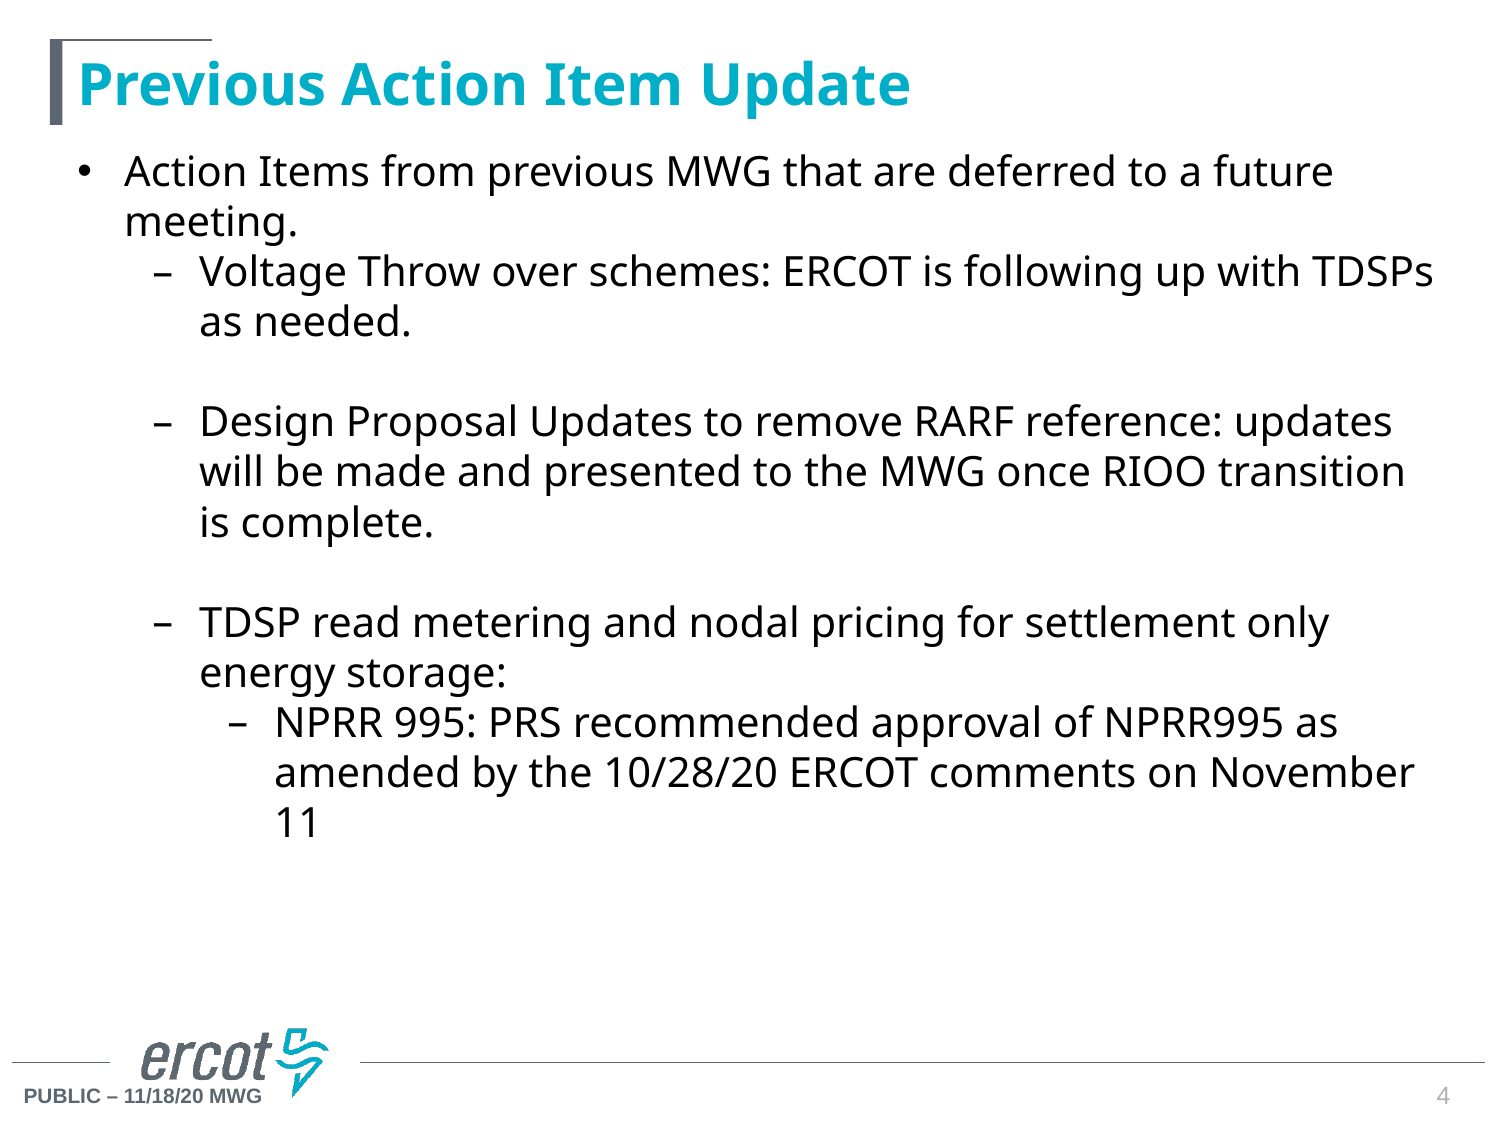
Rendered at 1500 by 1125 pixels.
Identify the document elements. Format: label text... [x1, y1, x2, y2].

slide_number 4 [1400, 1076, 1488, 1113]
title Previous Action Item Update [62, 39, 1450, 125]
picture [137, 1024, 332, 1100]
text_box Action Items from previous MWG that are deferred to a future meeting. Voltage Throw over schemes: ERCOT is following up with TDSPs as needed. Design Proposal Updates to remove RARF reference: updates will be made and presented to the MWG once RIOO transition is complete. TDSP read metering and nodal pricing for settlement only energy storage: NPRR 995: PRS recommended approval of NPRR995 as amended by the 10/28/20 ERCOT comments on November 11 [62, 137, 1450, 853]
